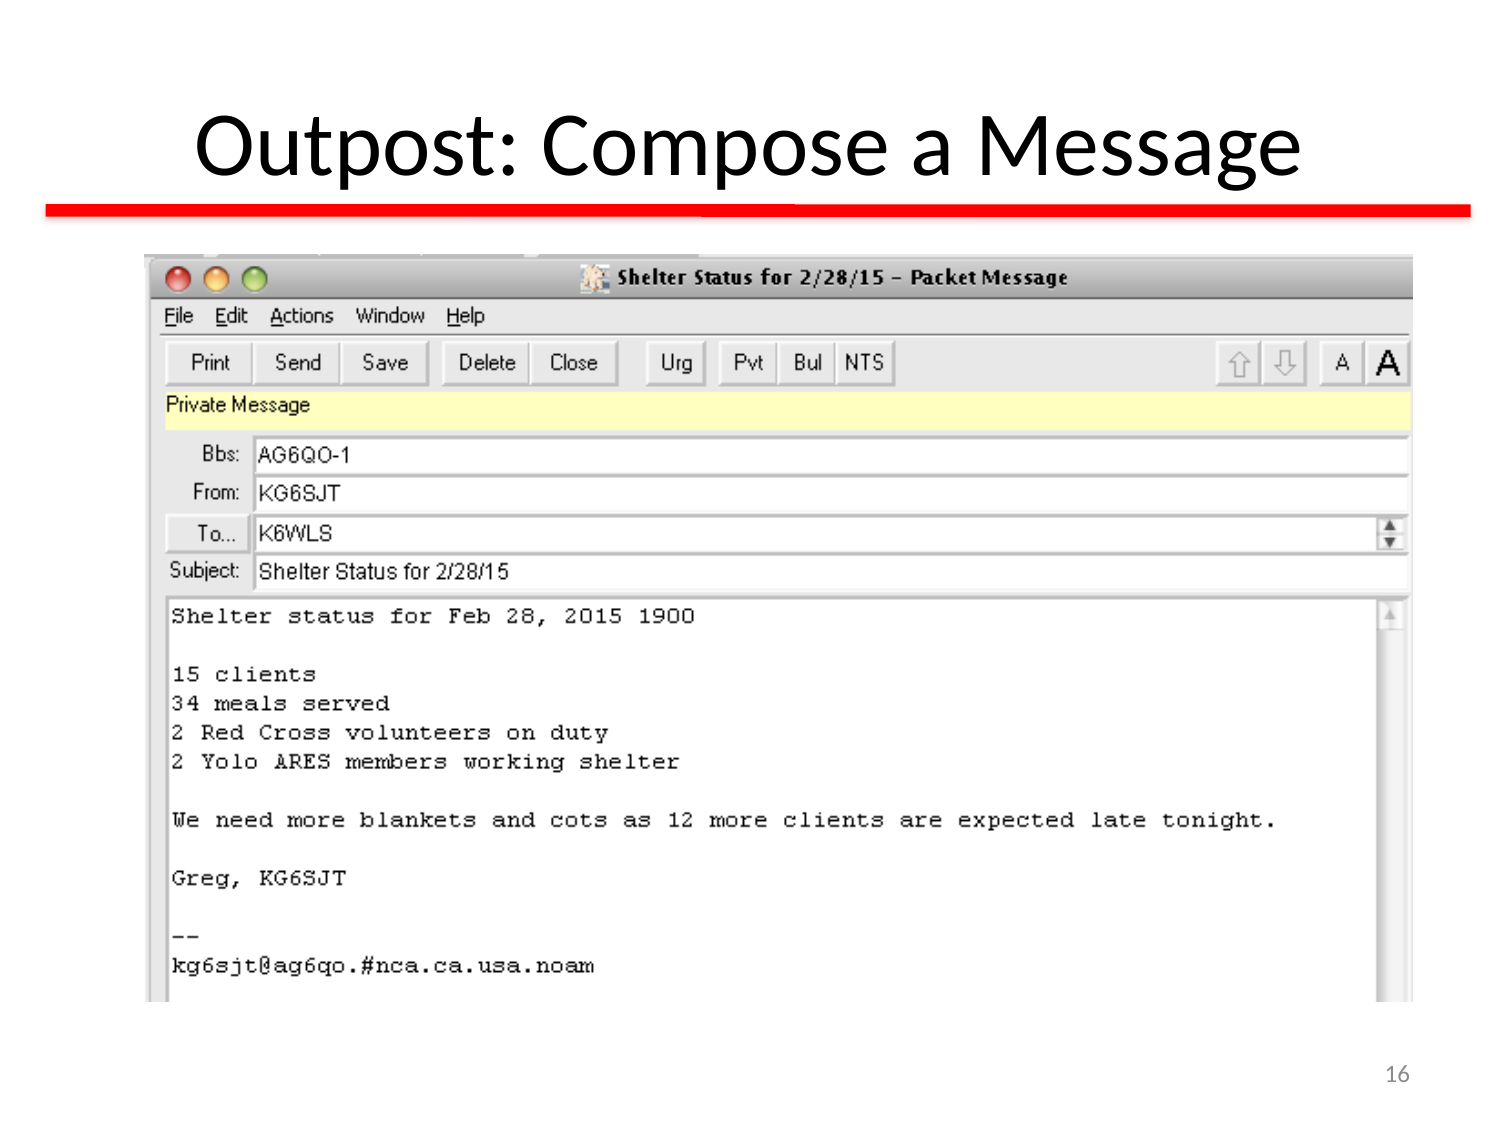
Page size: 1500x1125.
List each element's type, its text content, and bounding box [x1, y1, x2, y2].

picture [144, 254, 1413, 1003]
slide_number 16 [1074, 1042, 1425, 1103]
title Outpost: Compose a Message [75, 45, 1425, 233]
